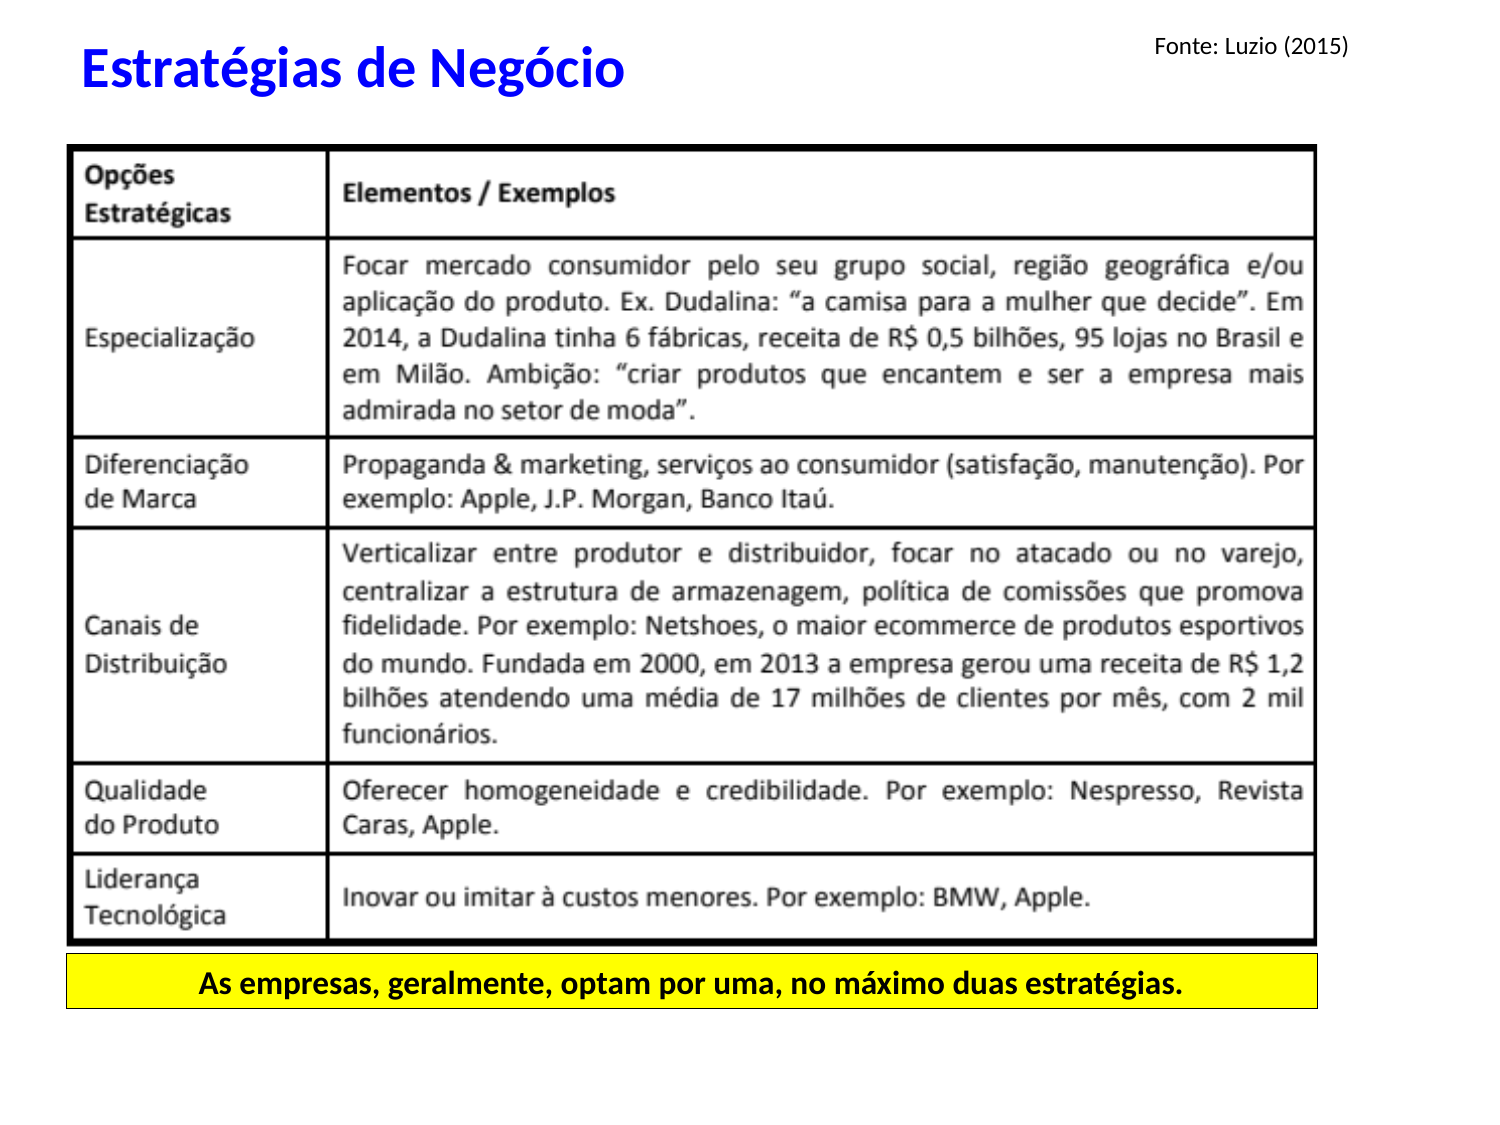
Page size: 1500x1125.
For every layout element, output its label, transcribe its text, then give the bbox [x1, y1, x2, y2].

text_box As empresas, geralmente, optam por uma, no máximo duas estratégias. [66, 984, 1318, 1009]
title Estratégias de Negócio [66, 22, 1342, 120]
picture [66, 143, 1318, 978]
text_box Fonte: Luzio (2015) [1139, 22, 1495, 67]
